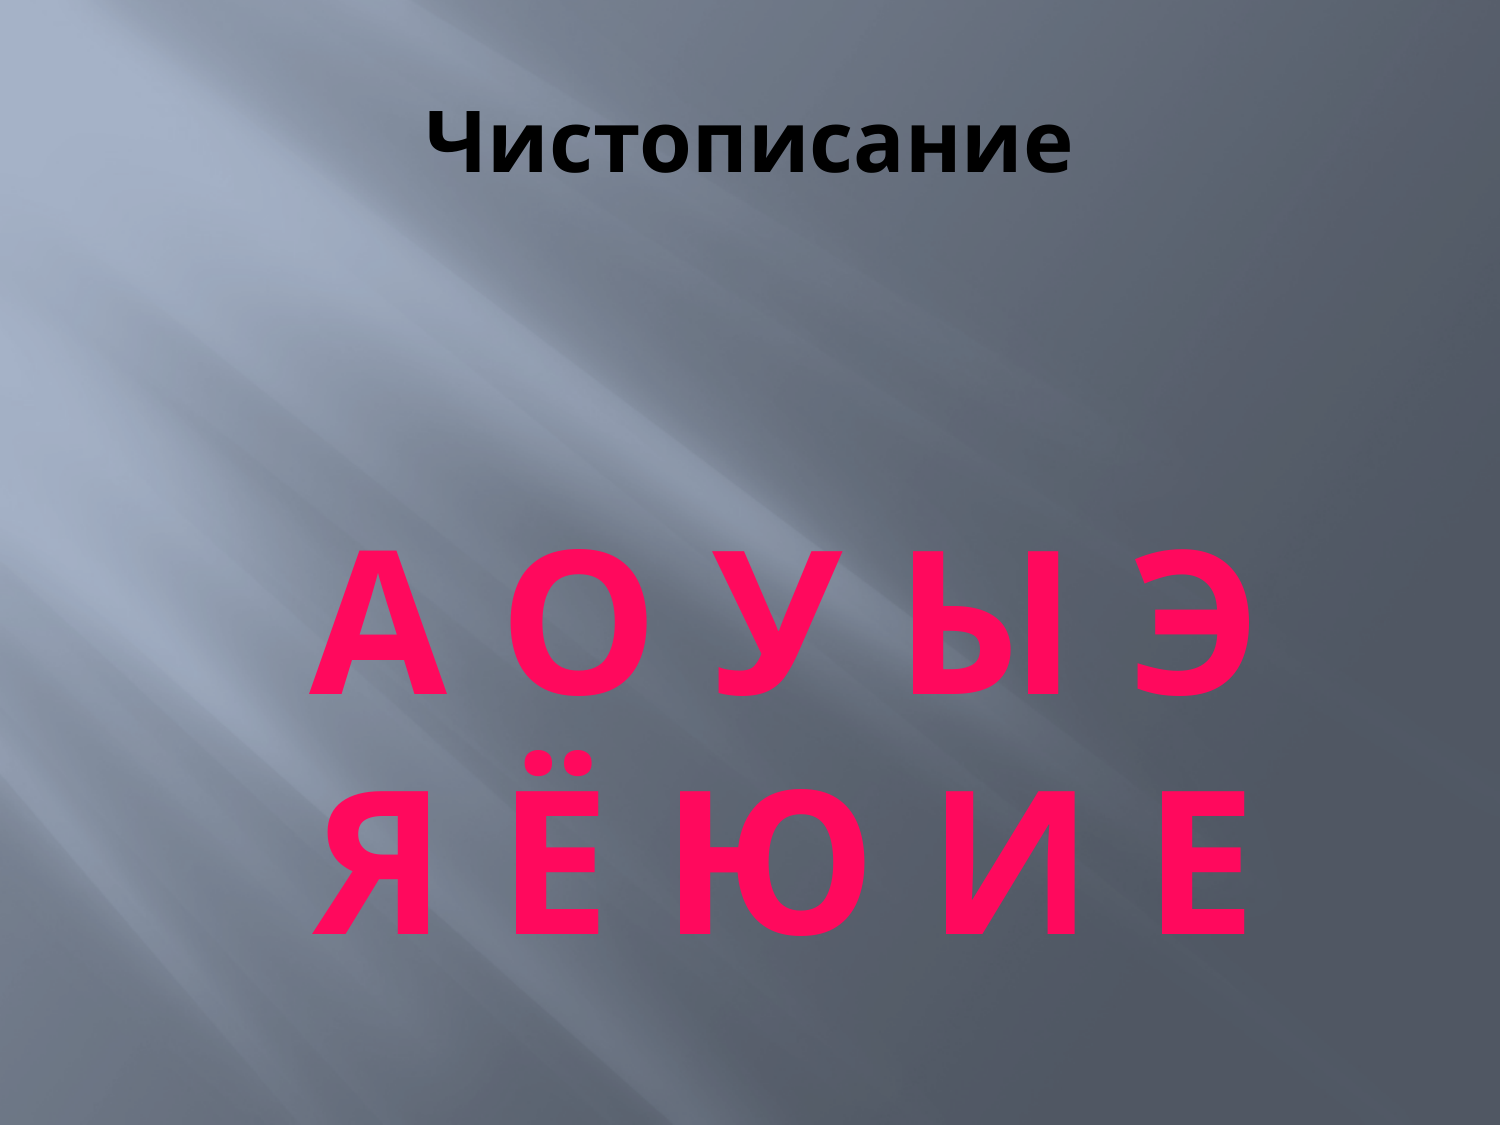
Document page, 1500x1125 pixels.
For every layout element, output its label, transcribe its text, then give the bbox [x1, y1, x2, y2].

text_box А О У Ы Э Я Ё Ю И Е [159, 486, 1412, 982]
title Чистописание [75, 45, 1425, 233]
